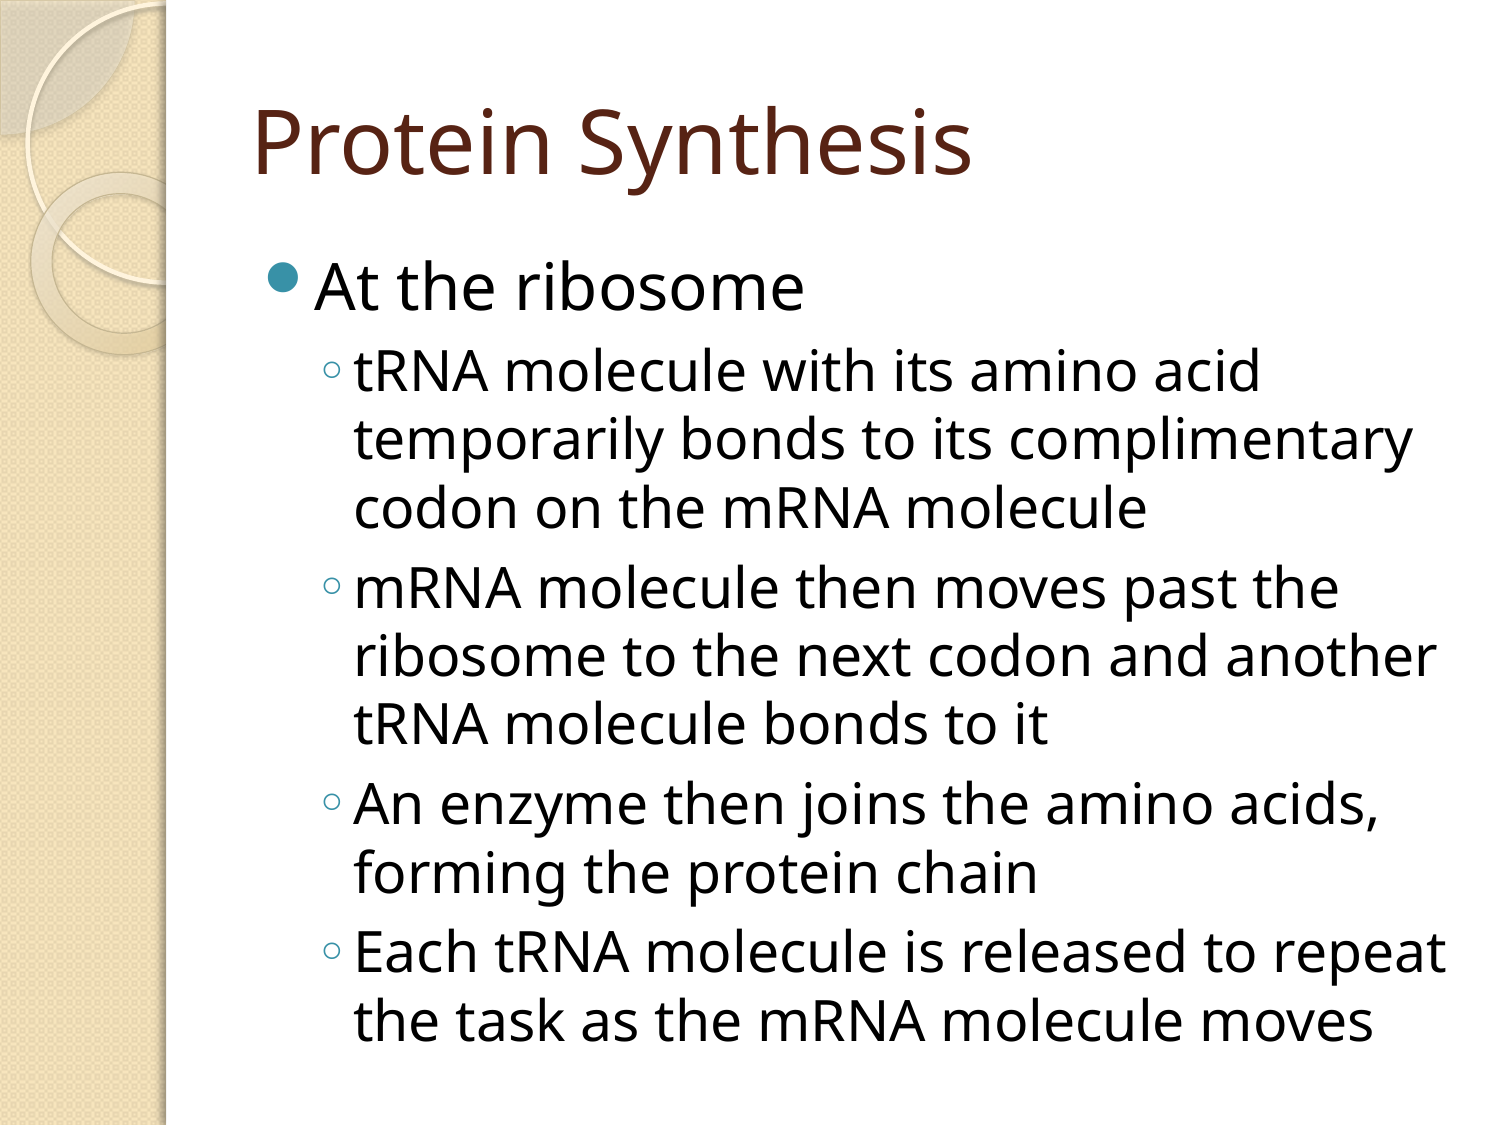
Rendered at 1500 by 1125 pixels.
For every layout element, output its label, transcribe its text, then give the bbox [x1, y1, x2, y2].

title Protein Synthesis [235, 45, 1466, 233]
list At the ribosome tRNA molecule with its amino acid temporarily bonds to its complimentary codon on the mRNA molecule mRNA molecule then moves past the ribosome to the next codon and another tRNA molecule bonds to it An enzyme then joins the amino acids, forming the protein chain Each tRNA molecule is released to repeat the task as the mRNA molecule moves [235, 237, 1466, 1125]
